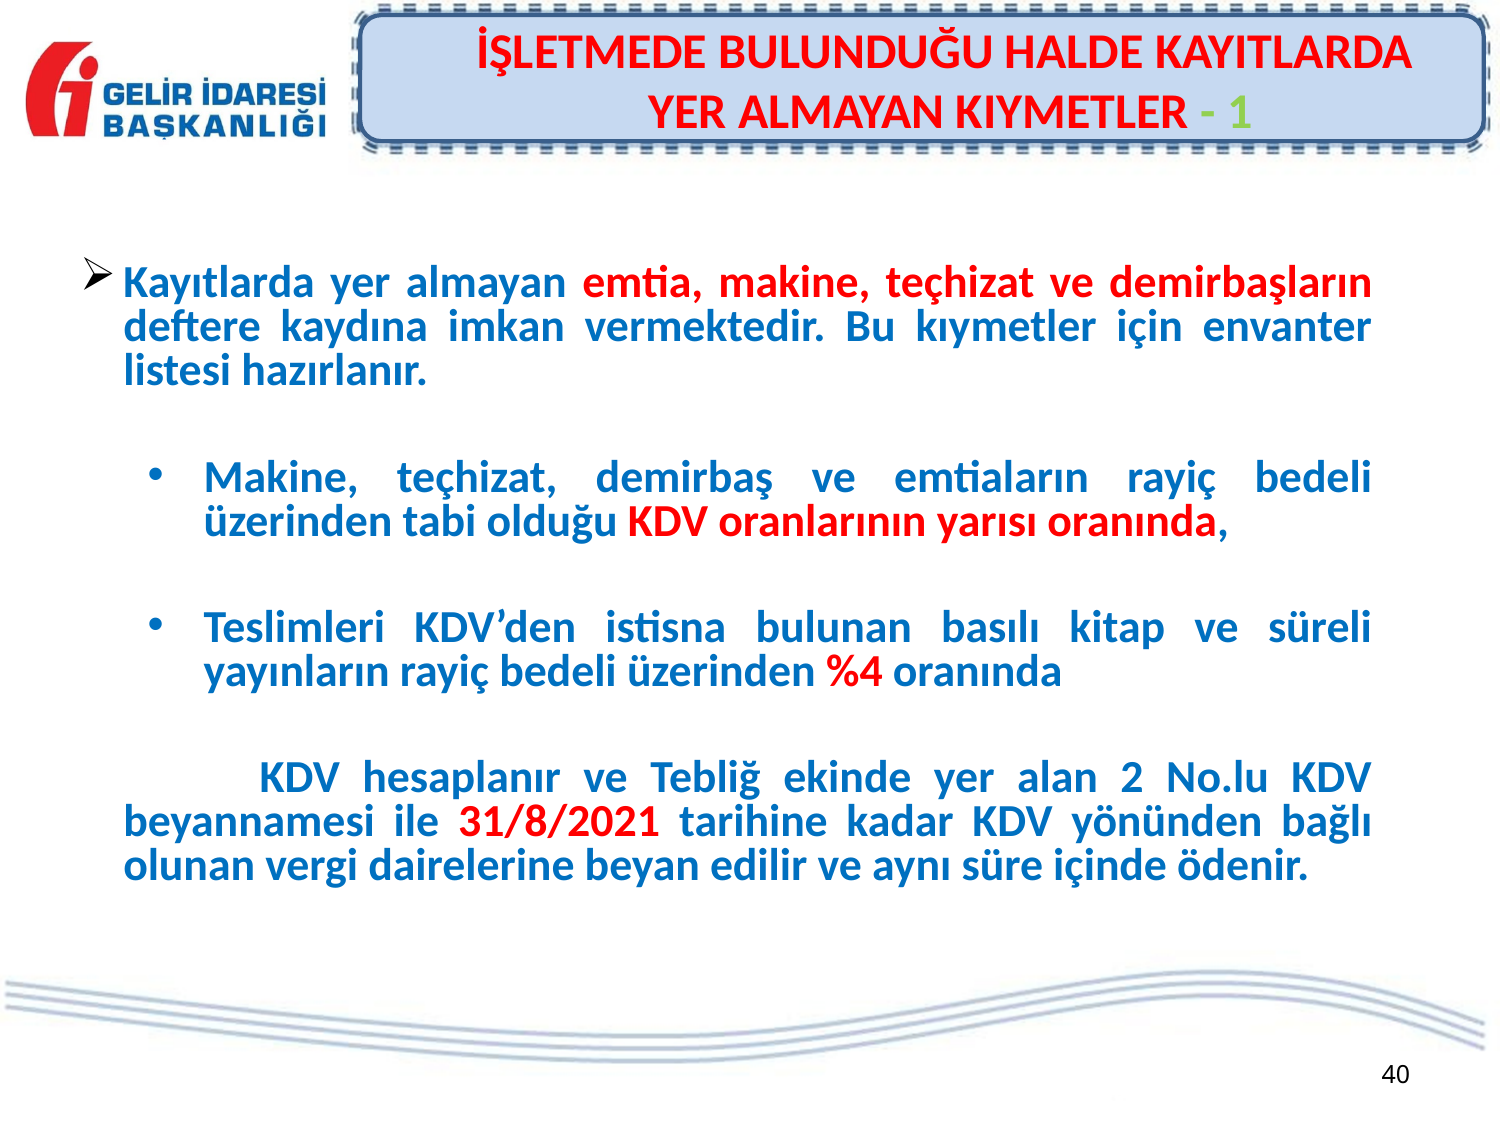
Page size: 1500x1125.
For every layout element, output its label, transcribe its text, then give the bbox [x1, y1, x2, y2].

title İŞLETMEDE BULUNDUĞU HALDE KAYITLARDA YER ALMAYAN KIYMETLER - 1 [371, 0, 1500, 102]
subtitle Kayıtlarda yer almayan emtia, makine, teçhizat ve demirbaşların deftere kaydına imkan vermektedir. Bu kıymetler için envanter listesi hazırlanır. Makine, teçhizat, demirbaş ve emtiaların rayiç bedeli üzerinden tabi olduğu KDV oranlarının yarısı oranında, Teslimleri KDV’den istisna bulunan basılı kitap ve süreli yayınların rayiç bedeli üzerinden %4 oranında KDV hesaplanır ve Tebliğ ekinde yer alan 2 No.lu KDV beyannamesi ile 31/8/2021 tarihine kadar KDV yönünden bağlı olunan vergi dairelerine beyan edilir ve aynı süre içinde ödenir. [64, 255, 1388, 953]
picture [0, 0, 1500, 1125]
text_box 40 [1074, 1024, 1425, 1100]
